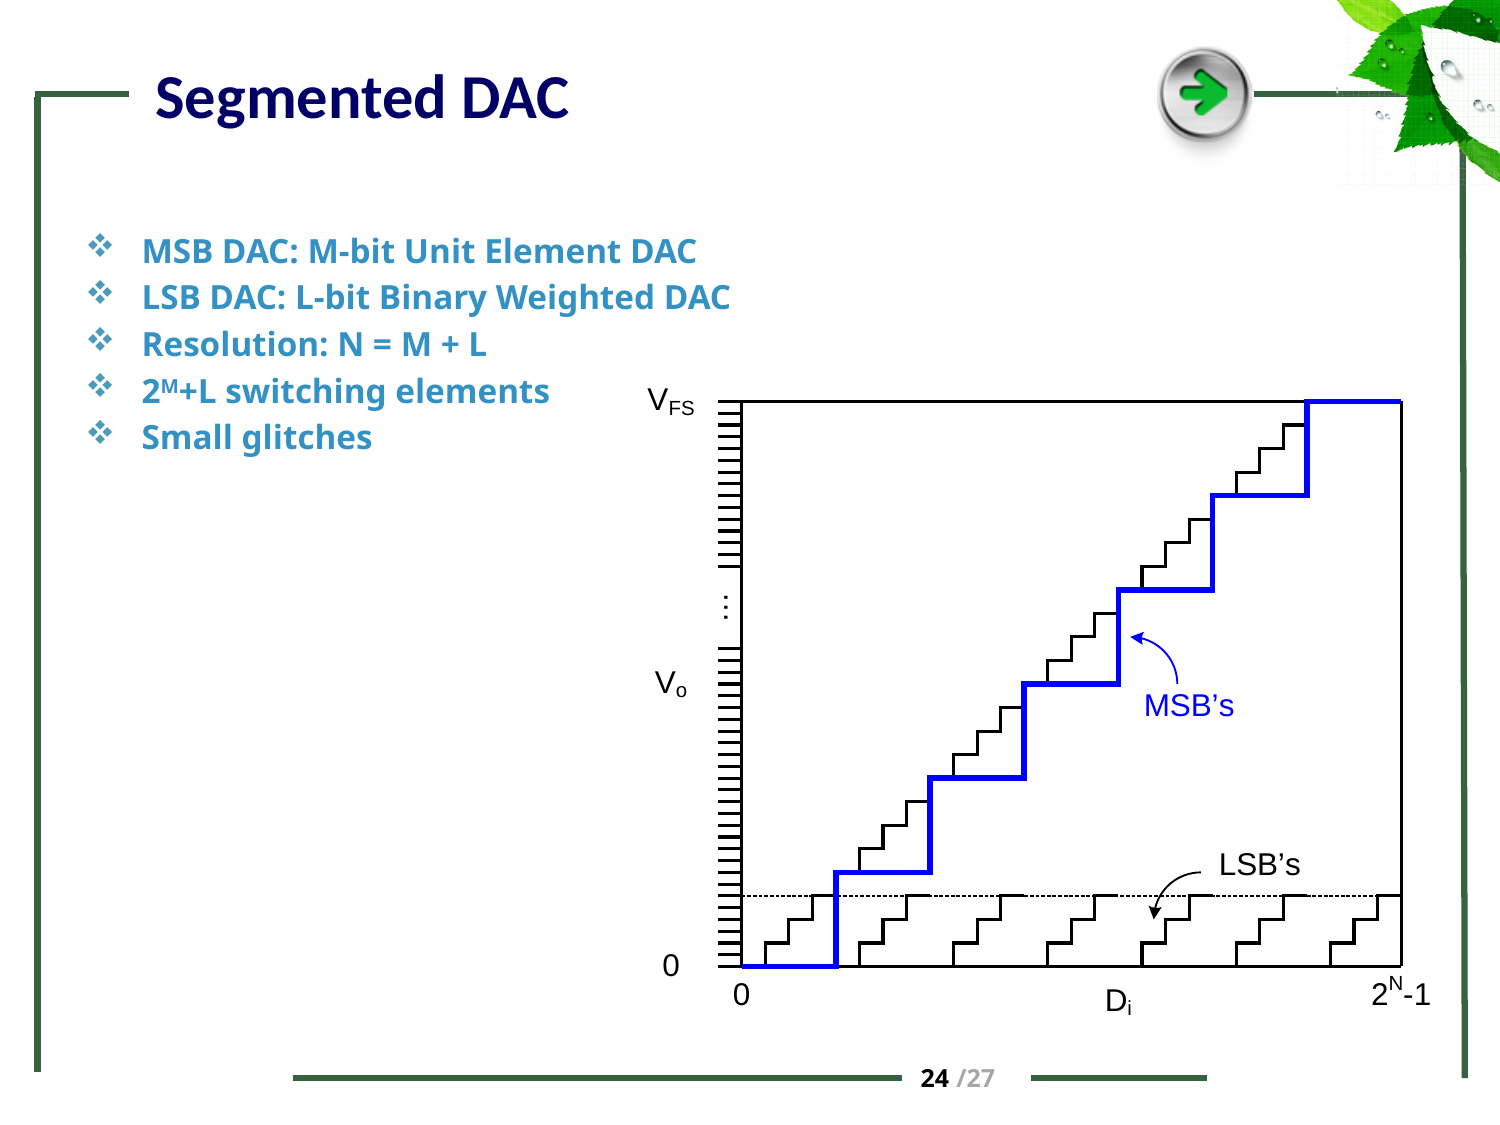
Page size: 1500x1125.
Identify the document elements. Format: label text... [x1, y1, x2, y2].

title Segmented DAC [140, 46, 1165, 140]
picture [1157, 46, 1254, 167]
picture [1335, 0, 1500, 185]
picture [644, 374, 1435, 1025]
list MSB DAC: M-bit Unit Element DAC LSB DAC: L-bit Binary Weighted DAC Resolution: N = M + L 2M+L switching elements Small glitches [70, 222, 1437, 997]
